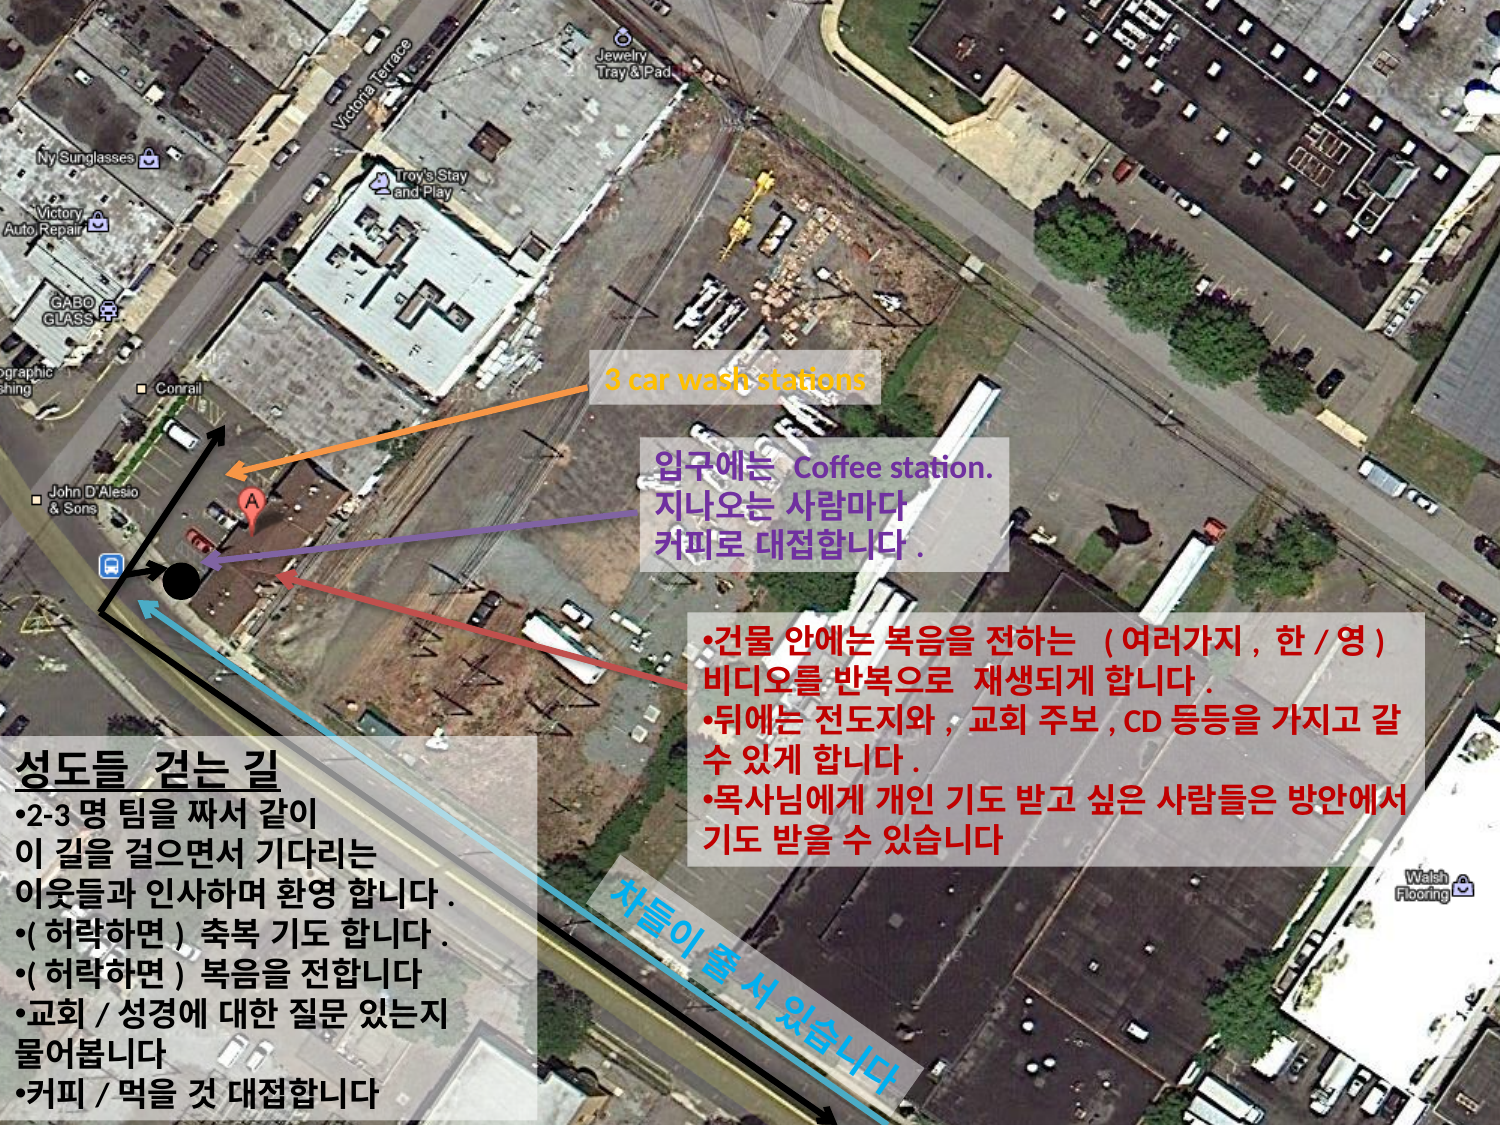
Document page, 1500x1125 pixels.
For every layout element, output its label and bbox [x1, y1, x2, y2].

picture [0, 0, 1500, 1125]
text_box [274, 574, 688, 610]
text_box [224, 387, 588, 476]
text_box [124, 567, 169, 576]
text_box [691, 599, 888, 1125]
text_box [260, 512, 638, 563]
text_box [137, 599, 269, 610]
text_box [68, 455, 257, 582]
text_box [99, 612, 838, 1125]
